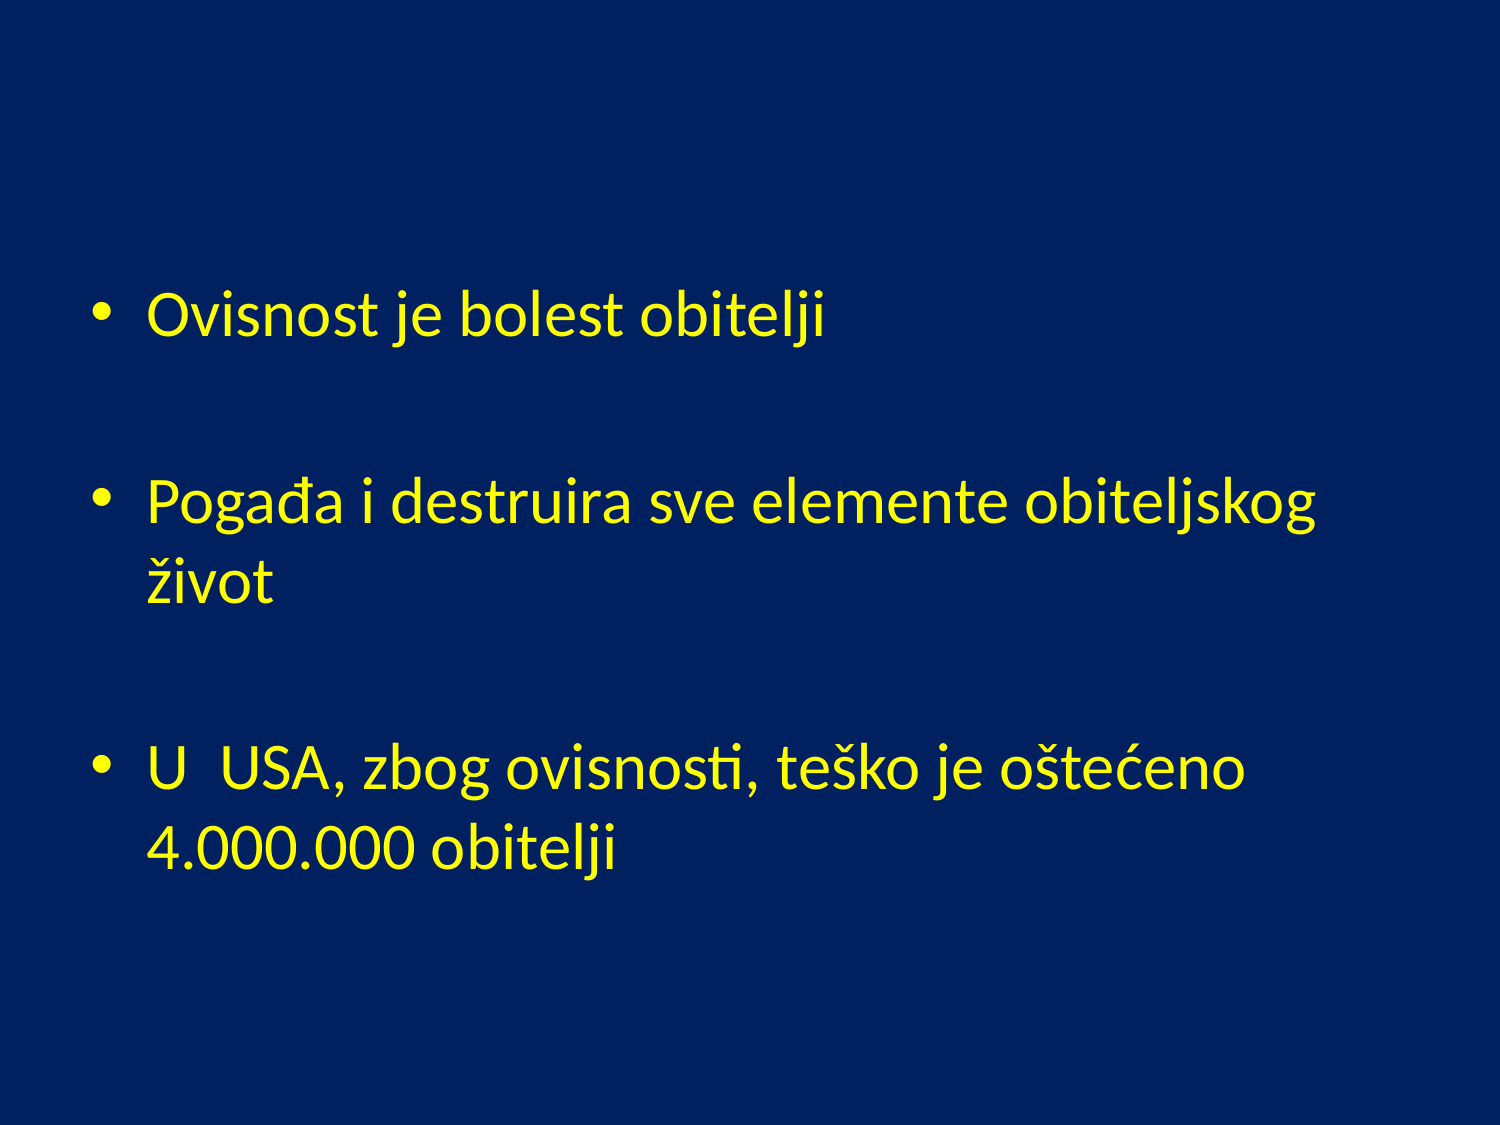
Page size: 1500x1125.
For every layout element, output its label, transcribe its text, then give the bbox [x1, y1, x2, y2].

list Ovisnost je bolest obitelji Pogađa i destruira sve elemente obiteljskog život U USA, zbog ovisnosti, teško je oštećeno 4.000.000 obitelji [75, 262, 1425, 1005]
